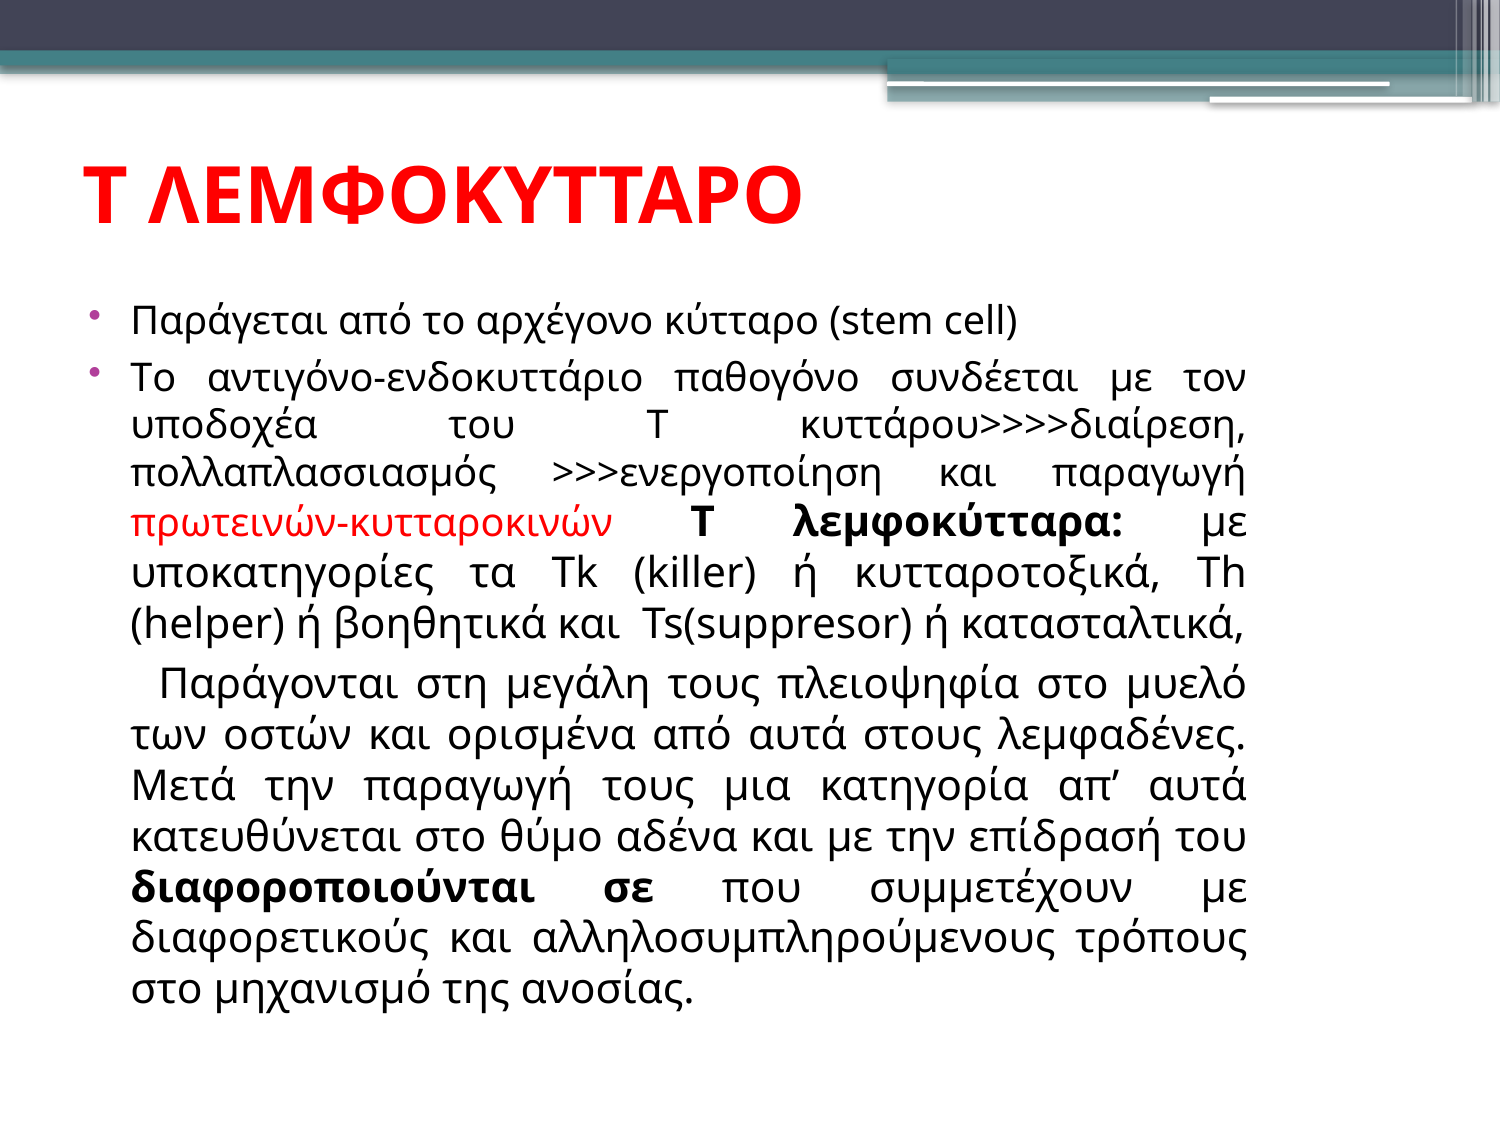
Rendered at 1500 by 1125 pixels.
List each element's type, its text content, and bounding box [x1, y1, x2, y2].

text_box Τ λεμφοκυτταρο [75, 52, 1263, 240]
text_box Παράγεται από το αρχέγονο κύτταρο (stem cell) Tο αντιγόνο-ενδοκυττάριο παθογόνο συνδέεται με τον υποδοχέα του Τ κυττάρου>>>>διαίρεση, πολλαπλασσιασμός >>>ενεργοποίηση και παραγωγή πρωτεινών-κυτταροκινών Τ λεμφοκύτταρα: με υποκατηγορίες τα Tk (killer) ή κυτταροτοξικά, Th (helper) ή βοηθητικά και Ts(suppresor) ή κατασταλτικά, Παράγονται στη μεγάλη τους πλειοψηφία στο μυελό των οστών και ορισμένα από αυτά στους λεμφαδένες. Μετά την παραγωγή τους μια κατηγορία απ’ αυτά κατευθύνεται στο θύμο αδένα και με την επίδρασή του διαφοροποιούνται σε που συμμετέχουν με διαφορετικούς και αλληλοσυμπληρούμενους τρόπους στο μηχανισμό της ανοσίας. [75, 264, 1263, 1059]
